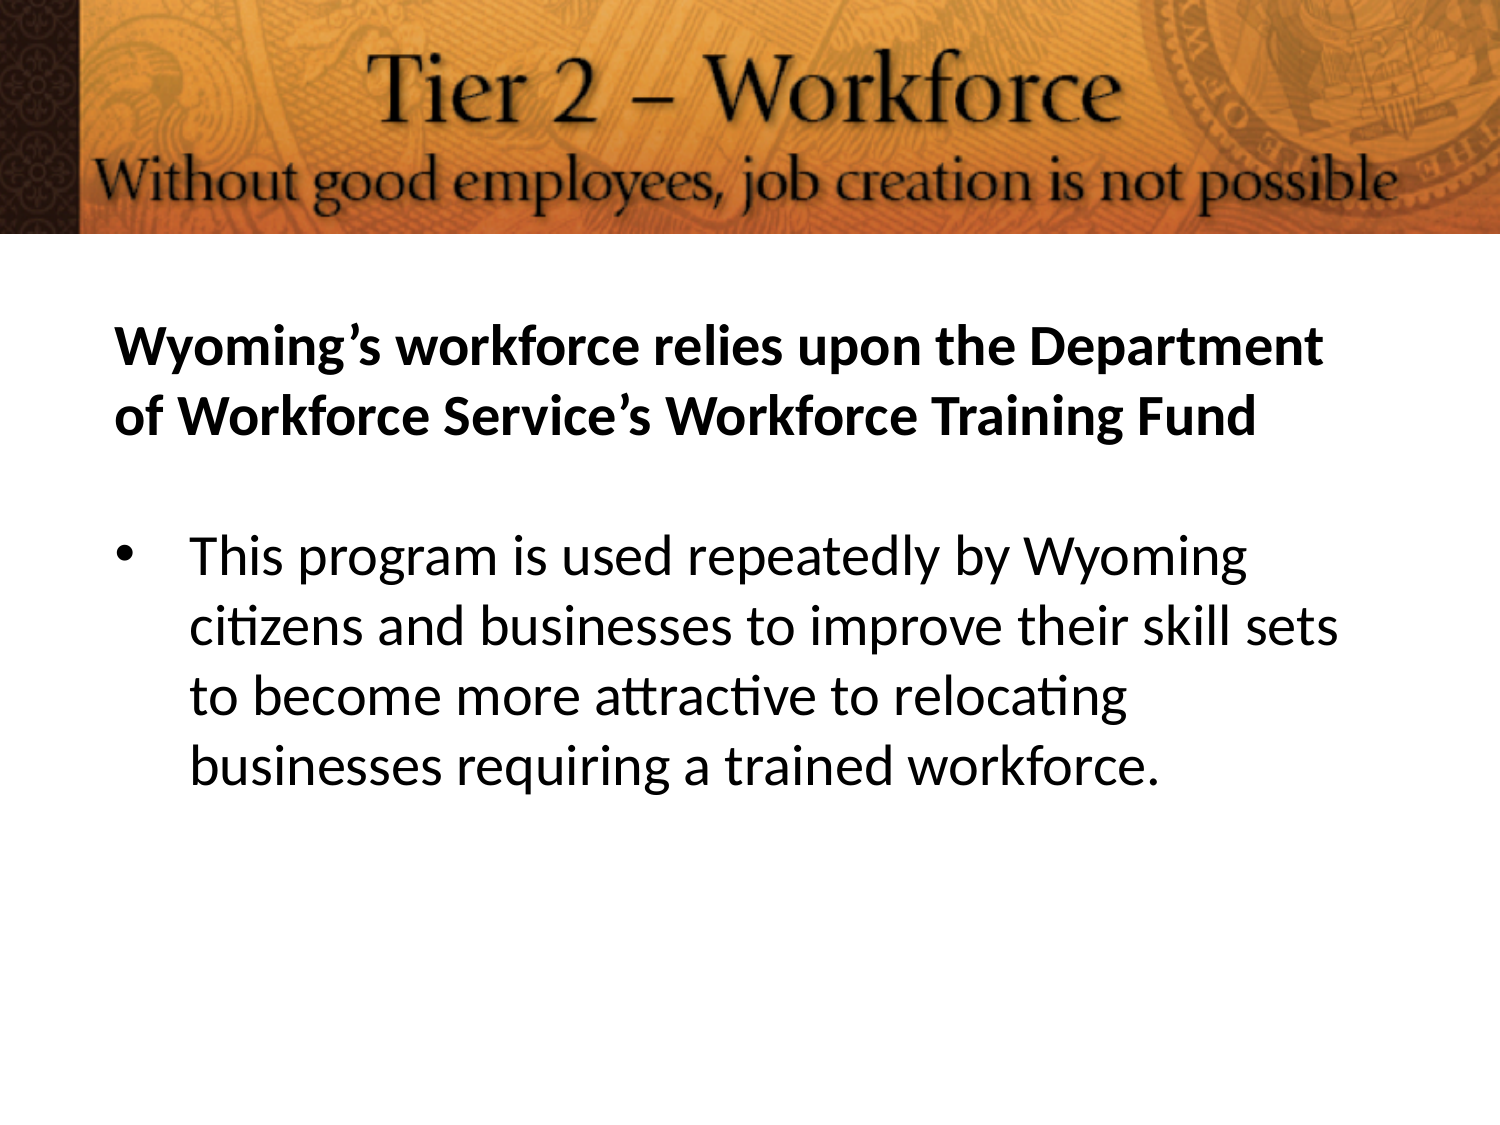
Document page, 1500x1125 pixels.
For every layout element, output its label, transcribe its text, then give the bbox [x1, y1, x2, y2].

text_box Wyoming’s workforce relies upon the Department of Workforce Service’s Workforce Training Fund This program is used repeatedly by Wyoming citizens and businesses to improve their skill sets to become more attractive to relocating businesses requiring a trained workforce. [99, 299, 1388, 805]
picture [0, 0, 1500, 235]
